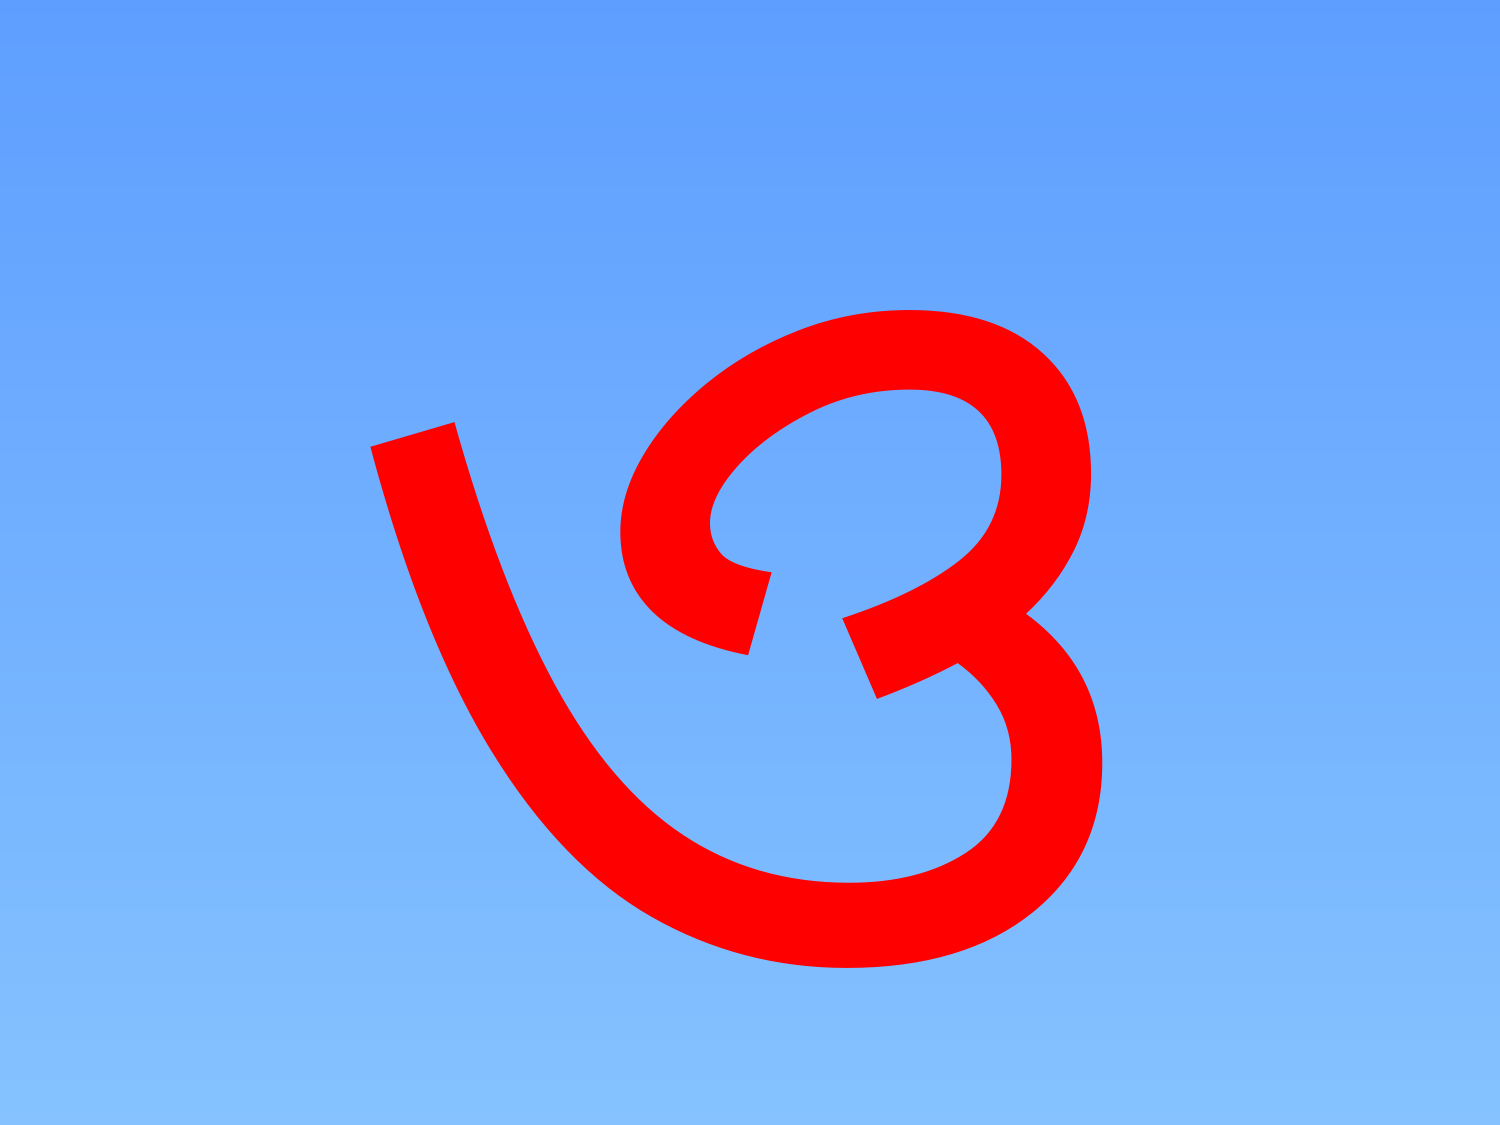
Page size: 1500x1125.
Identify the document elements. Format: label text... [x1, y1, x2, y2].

text_box ও [324, 0, 1113, 1125]
